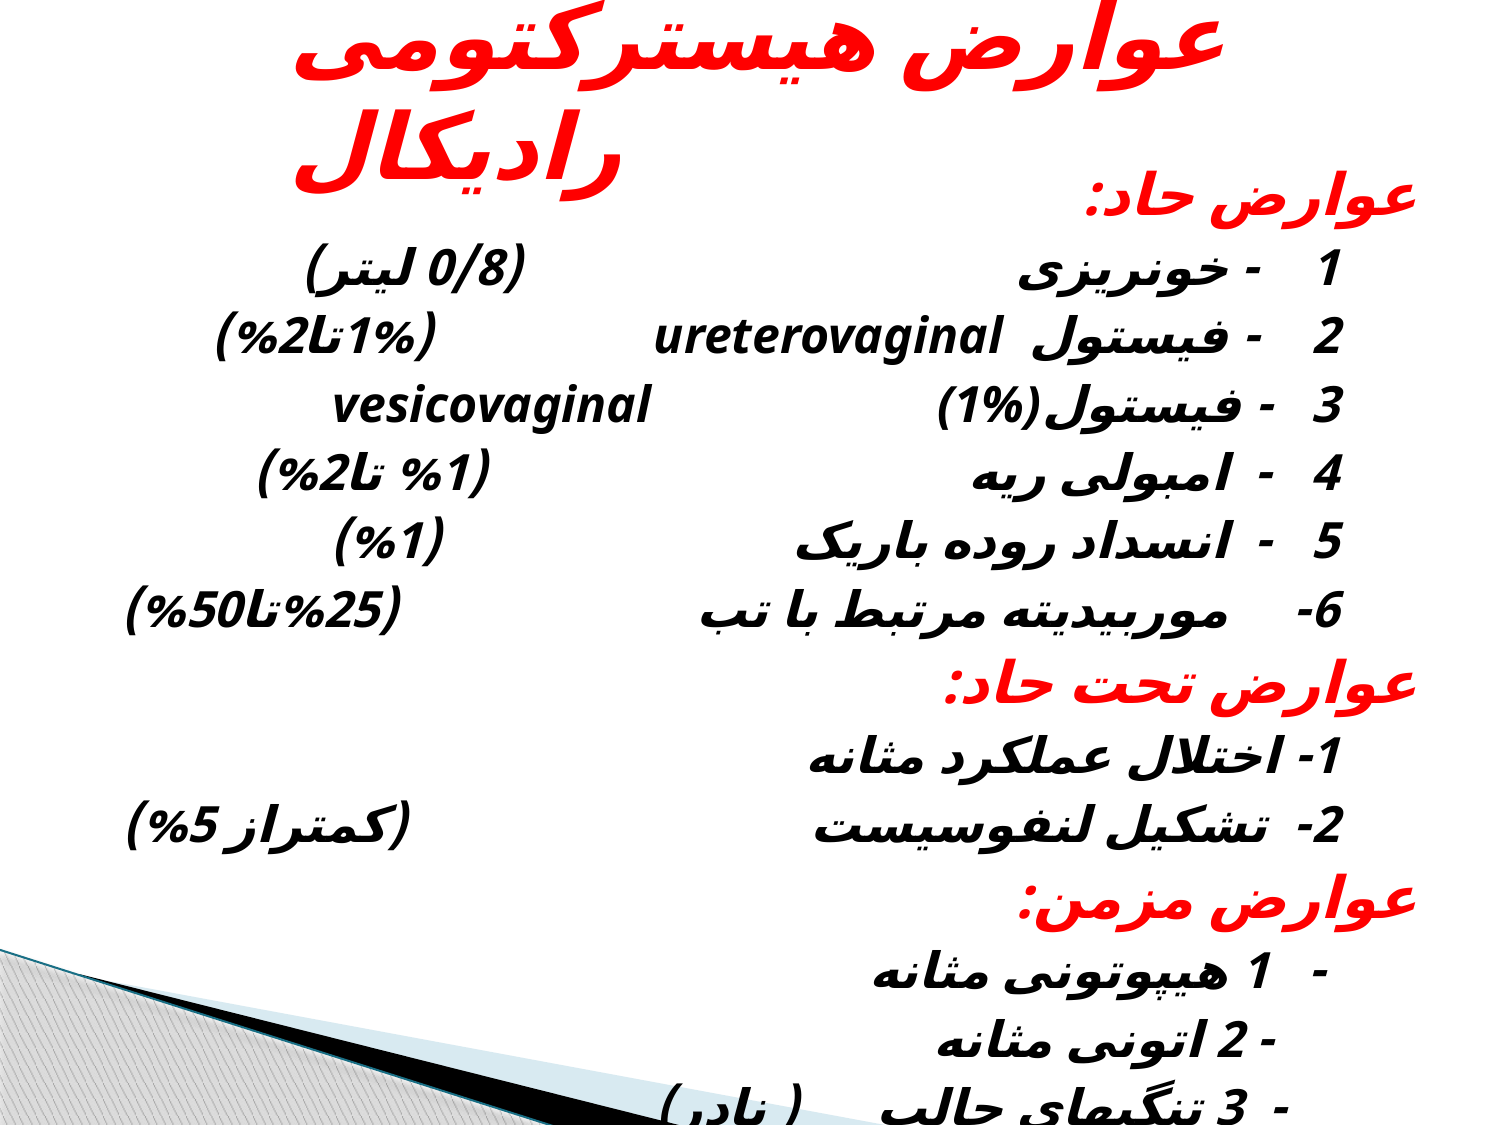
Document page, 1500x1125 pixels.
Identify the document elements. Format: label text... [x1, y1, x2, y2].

title عوارض هیسترکتومی رادیکال [275, 0, 1425, 213]
list عوارض حاد: 1 - خونریزی (0/8 لیتر) 2 - فیستول ureterovaginal (1%تا2%) 3 - فیستولvesicovaginal (1%) 4 - امبولی ریه (1% تا2%) 5 - انسداد روده باریک (1%) 6- موربیدیته مرتبط با تب (25%تا50%) عوارض تحت حاد: 1- اختلال عملکرد مثانه 2- تشکیل لنفوسیست (کمتراز 5%) عوارض مزمن: - 1 هیپوتونی مثانه - 2 اتونی مثانه - 3 تنگیهای حالب ( نادر) [75, 149, 1450, 1038]
